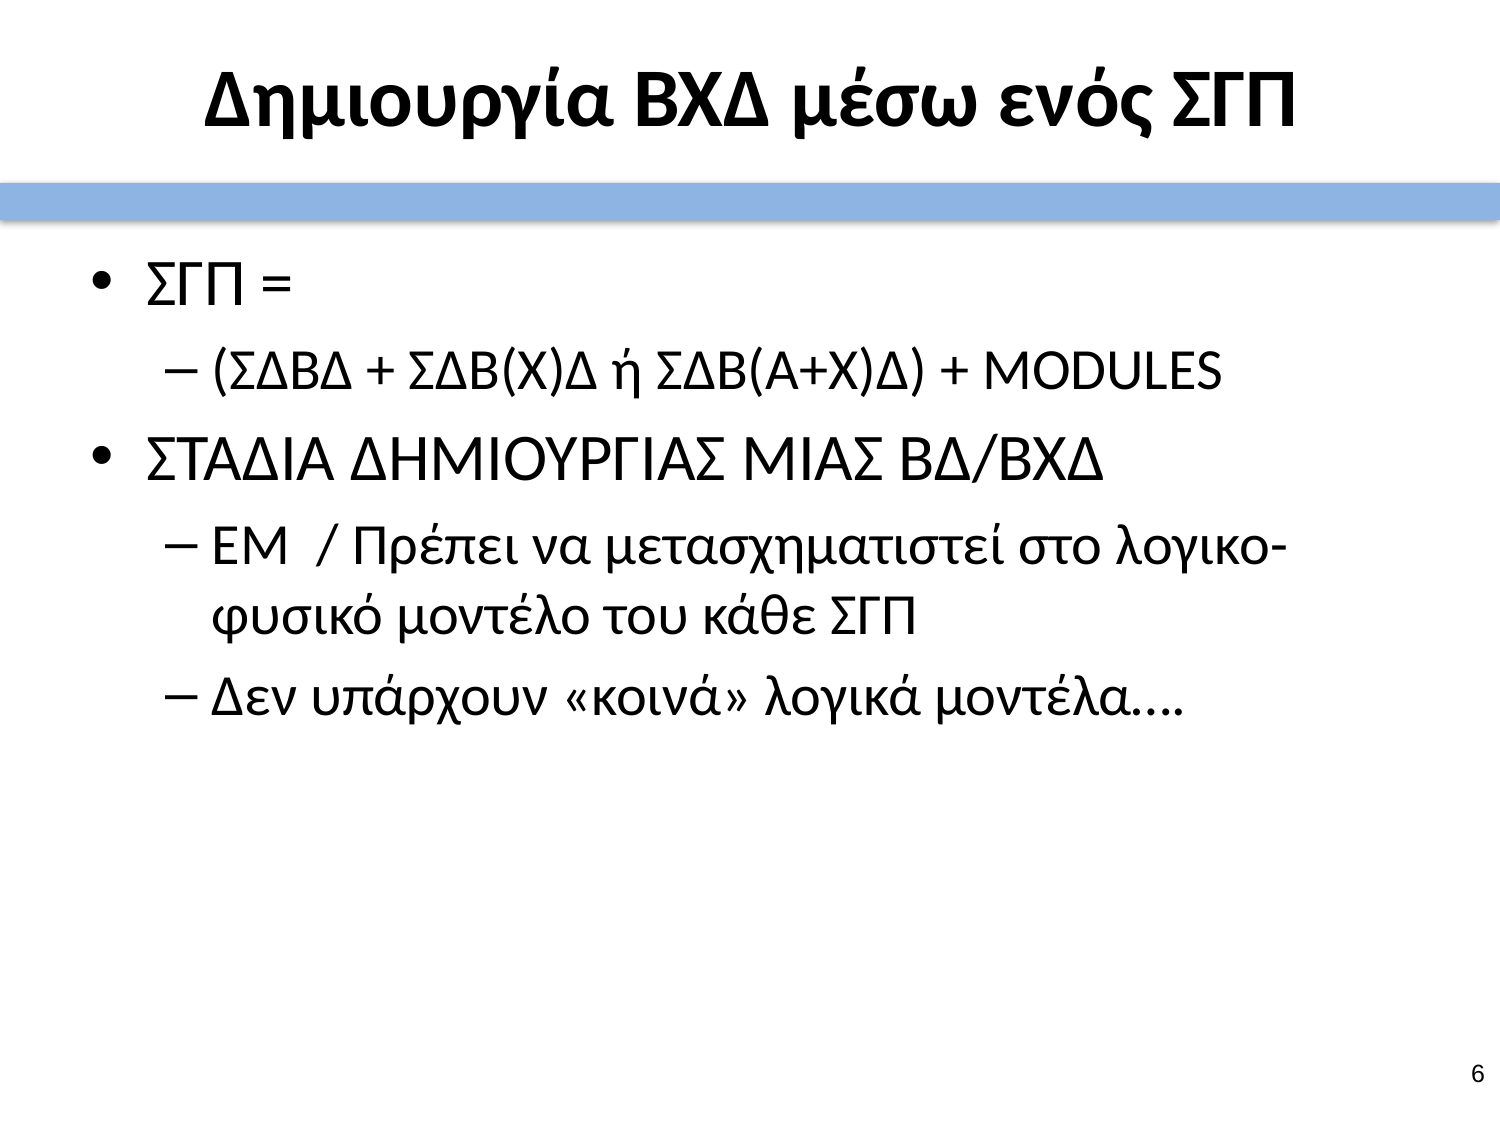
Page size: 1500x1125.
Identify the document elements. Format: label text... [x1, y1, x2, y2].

title Δημιουργία ΒΧΔ μέσω ενός ΣΓΠ [76, 19, 1427, 169]
slide_number 5 [1309, 1042, 1500, 1103]
list ΣΓΠ = (ΣΔΒΔ + ΣΔΒ(Χ)Δ ή ΣΔΒ(Α+Χ)Δ) + MODULES ΣΤΑΔΙΑ ΔΗΜΙΟΥΡΓΙΑΣ ΜΙΑΣ ΒΔ/ΒΧΔ ΕΜ / Πρέπει να μετασχηματιστεί στο λογικο-φυσικό μοντέλο του κάθε ΣΓΠ Δεν υπάρχουν «κοινά» λογικά μοντέλα…. [75, 231, 1425, 1024]
